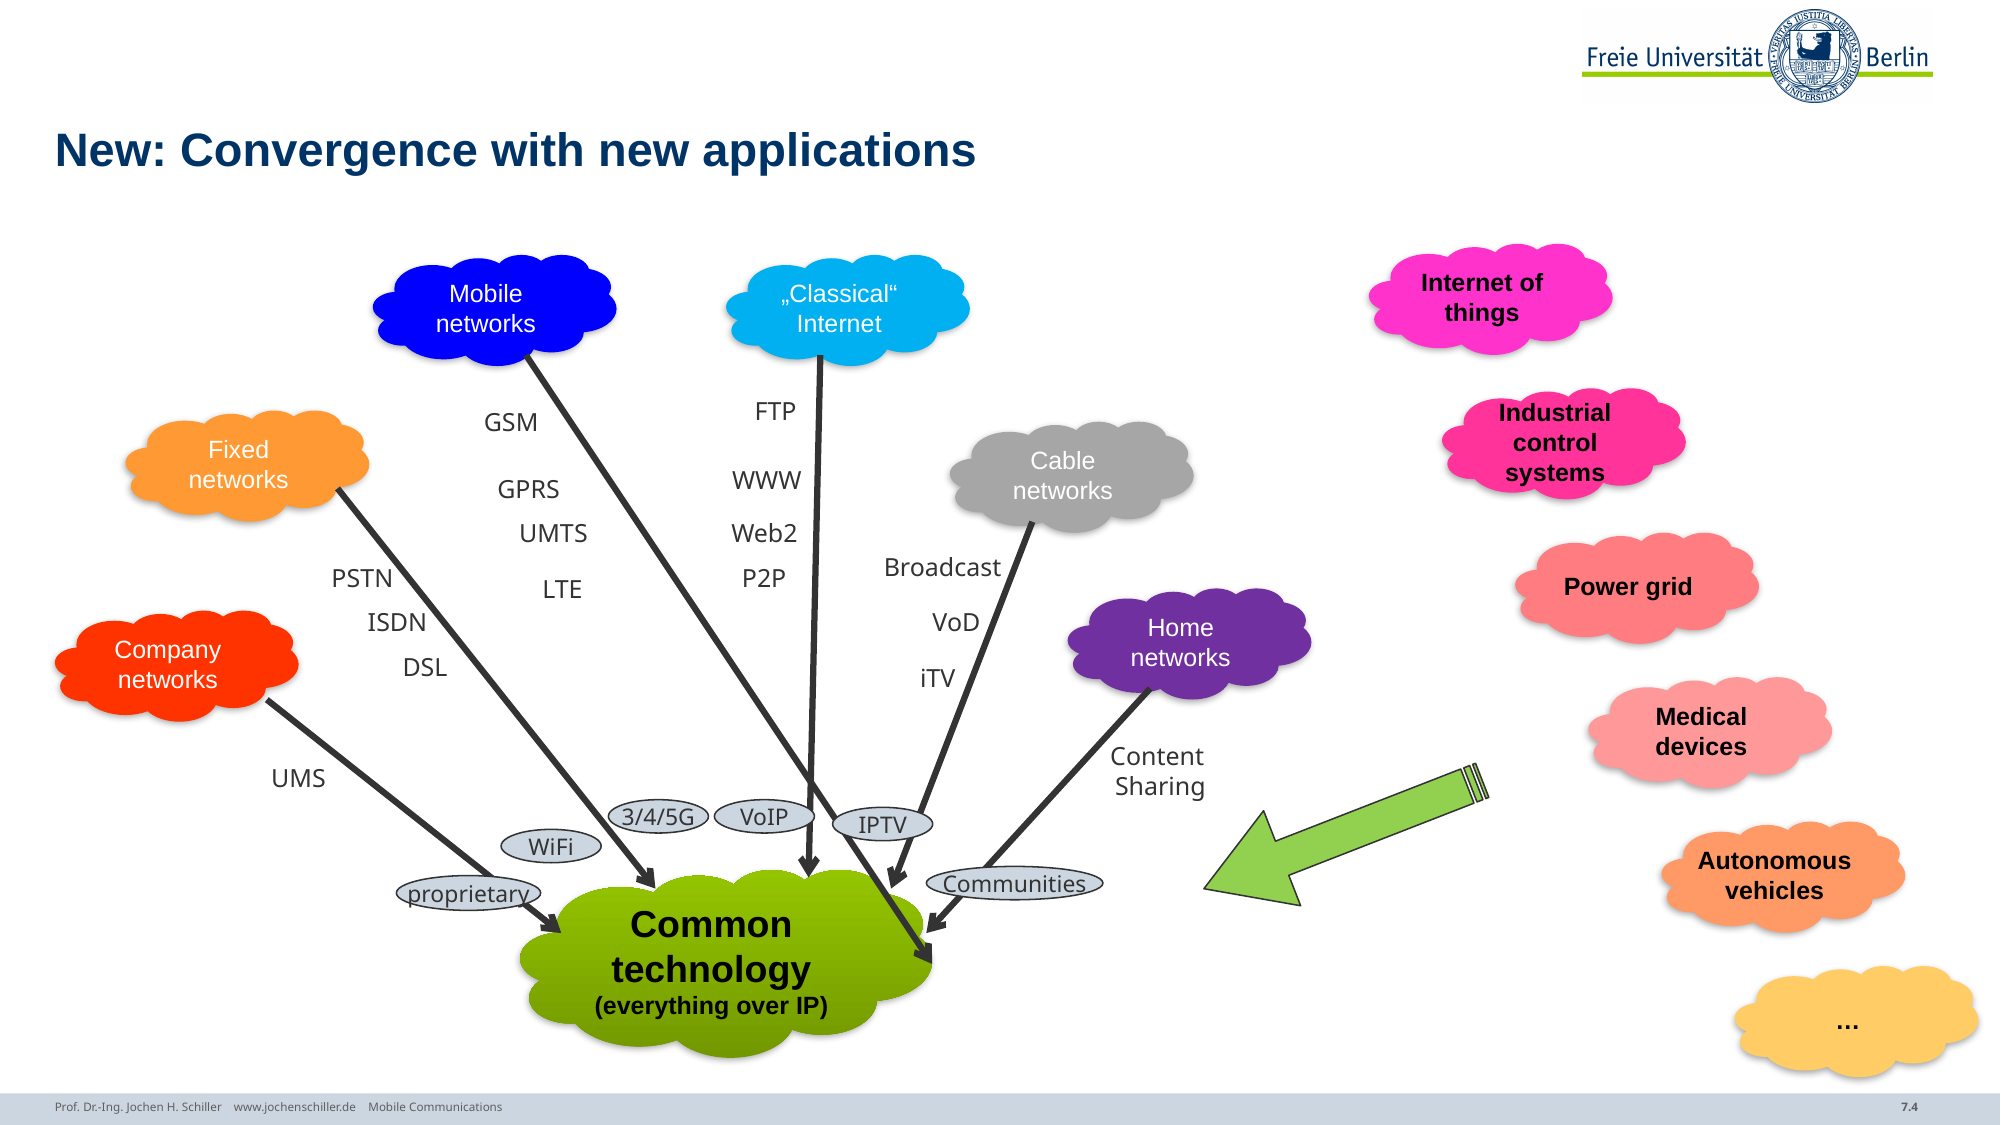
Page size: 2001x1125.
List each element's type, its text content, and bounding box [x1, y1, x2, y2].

text_box … [1734, 966, 1979, 1078]
text_box Autonomous vehicles [1661, 821, 1906, 933]
text_box Power grid [1515, 532, 1760, 644]
text_box [1316, 769, 1475, 865]
text_box [1472, 763, 1489, 799]
text_box Internet of things [1368, 243, 1613, 355]
text_box Medical devices [1588, 677, 1833, 789]
title New: Convergence with new applications [54, 117, 1946, 188]
text_box [1463, 765, 1483, 802]
footer Prof. Dr.-Ing. Jochen H. Schiller www.jochenschiller.de Mobile Communications [54, 1091, 1363, 1125]
text_box Industrial control systems [1442, 388, 1686, 500]
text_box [54, 254, 1312, 1059]
picture [1582, 9, 1933, 103]
